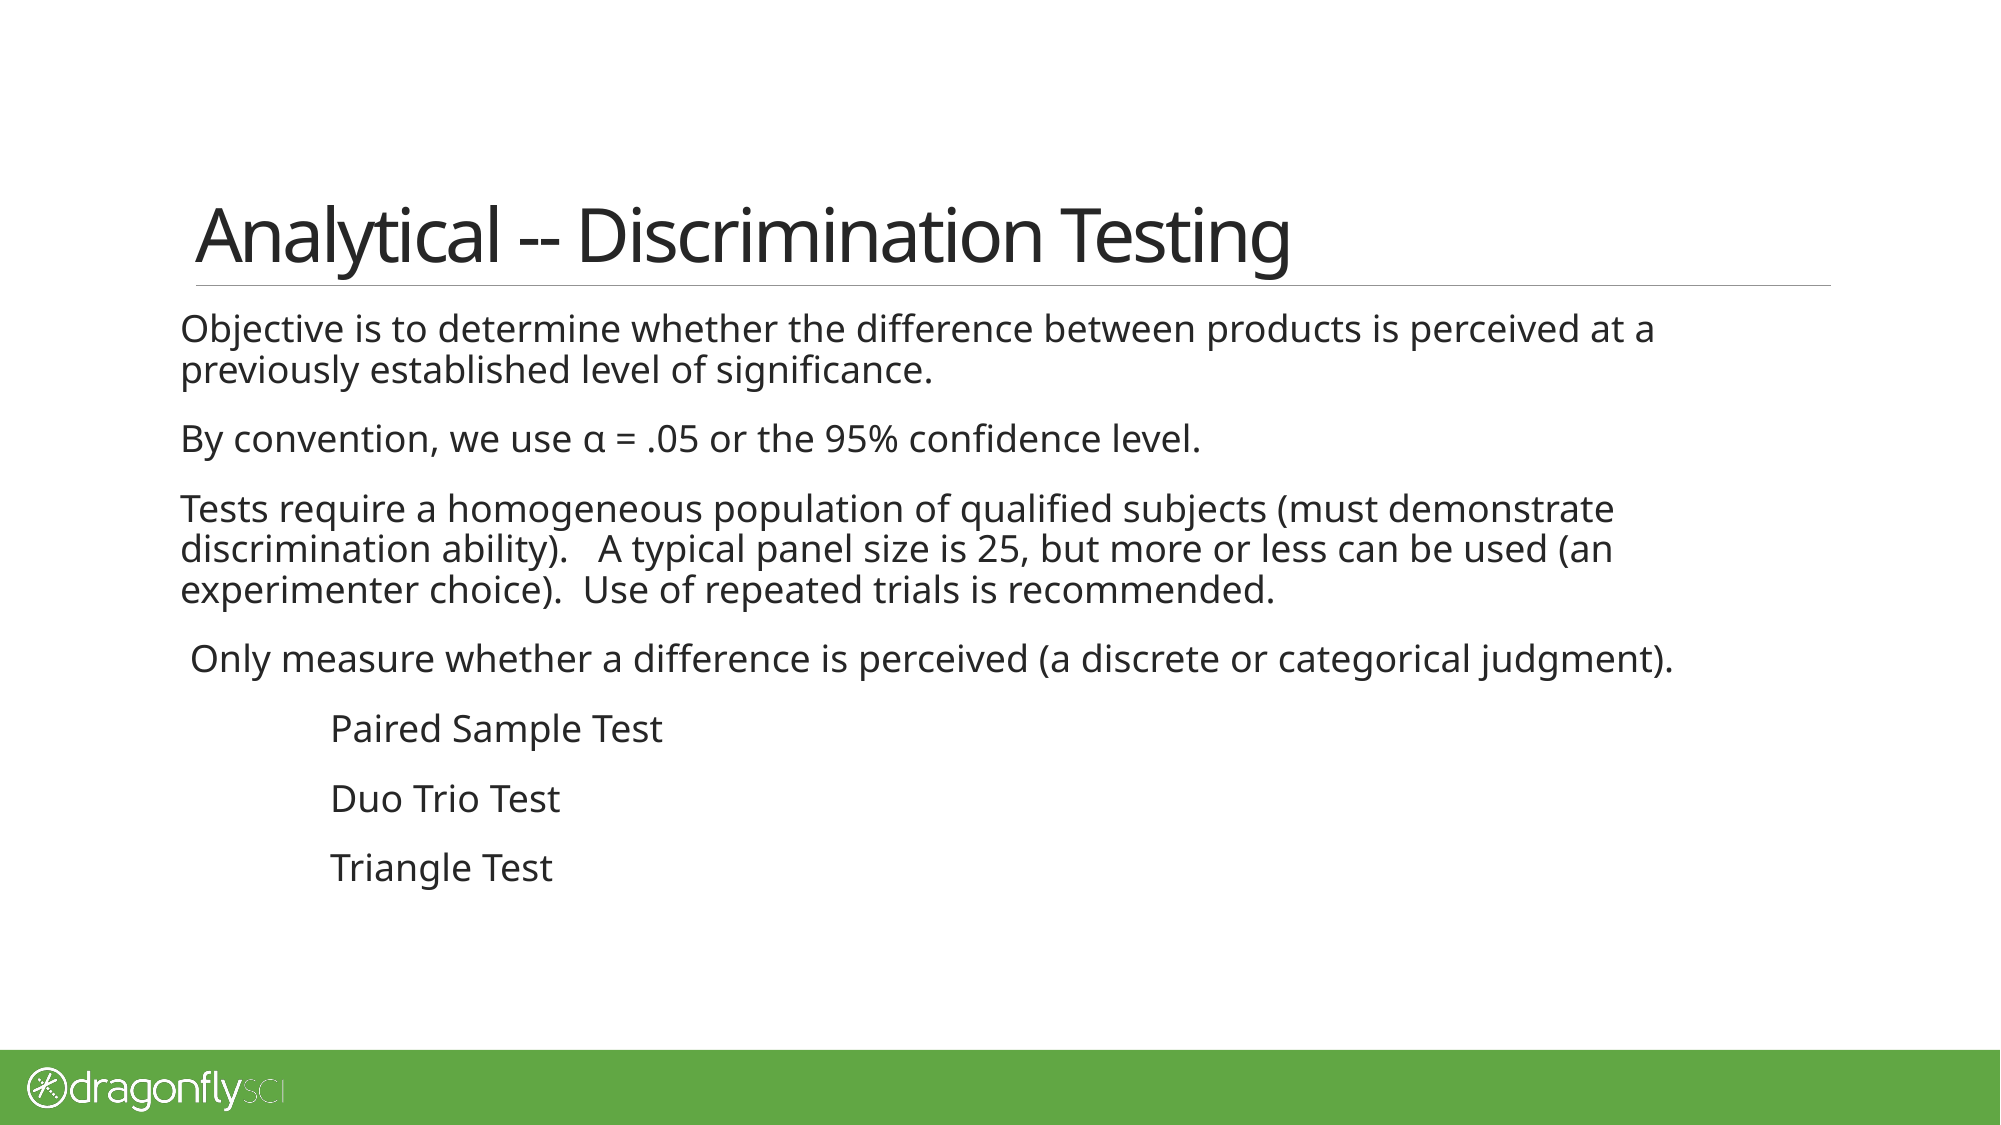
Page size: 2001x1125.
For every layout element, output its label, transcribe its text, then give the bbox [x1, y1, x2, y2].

picture [0, 1050, 310, 1125]
list Objective is to determine whether the difference between products is perceived at a previously established level of significance. By convention, we use α = .05 or the 95% confidence level. Tests require a homogeneous population of qualified subjects (must demonstrate discrimination ability). A typical panel size is 25, but more or less can be used (an experimenter choice). Use of repeated trials is recommended. Only measure whether a difference is perceived (a discrete or categorical judgment). Paired Sample Test Duo Trio Test Triangle Test [180, 302, 1830, 963]
title Analytical -- Discrimination Testing [180, 47, 1830, 285]
